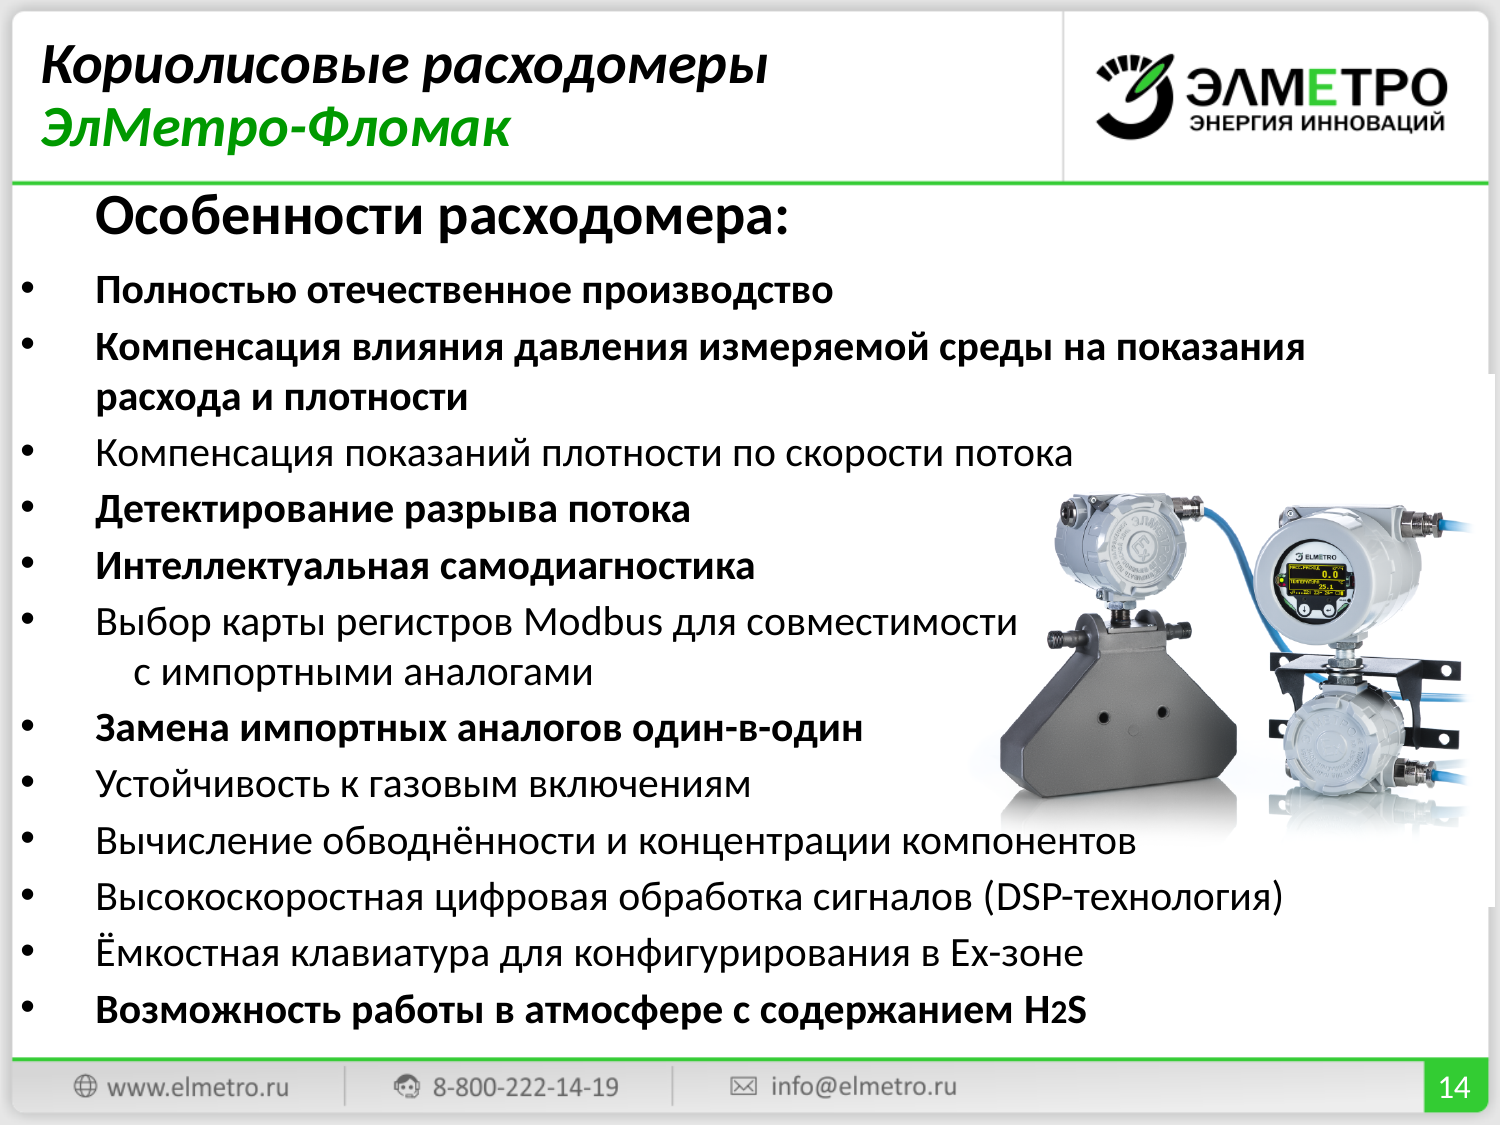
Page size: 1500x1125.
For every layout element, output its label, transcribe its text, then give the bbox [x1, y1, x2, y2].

slide_number 14 [1422, 1055, 1486, 1116]
text_box Особенности расходомера: [80, 168, 806, 254]
picture [0, 0, 1500, 1125]
text_box Полностью отечественное производство Компенсация влияния давления измеряемой среды на показания расхода и плотности Компенсация показаний плотности по скорости потока Детектирование разрыва потока Интеллектуальная самодиагностика Выбор карты регистров Modbus для совместимости с импортными аналогами Замена импортных аналогов один-в-один Устойчивость к газовым включениям Вычисление обводнённости и концентрации компонентов Высокоскоростная цифровая обработка сигналов (DSP-технология) Ёмкостная клавиатура для конфигурирования в Ех-зоне Возможность работы в атмосфере с содержанием H2S [5, 254, 1432, 1045]
title Кориолисовые расходомеры ЭлМетро-Фломак [25, 22, 1048, 170]
